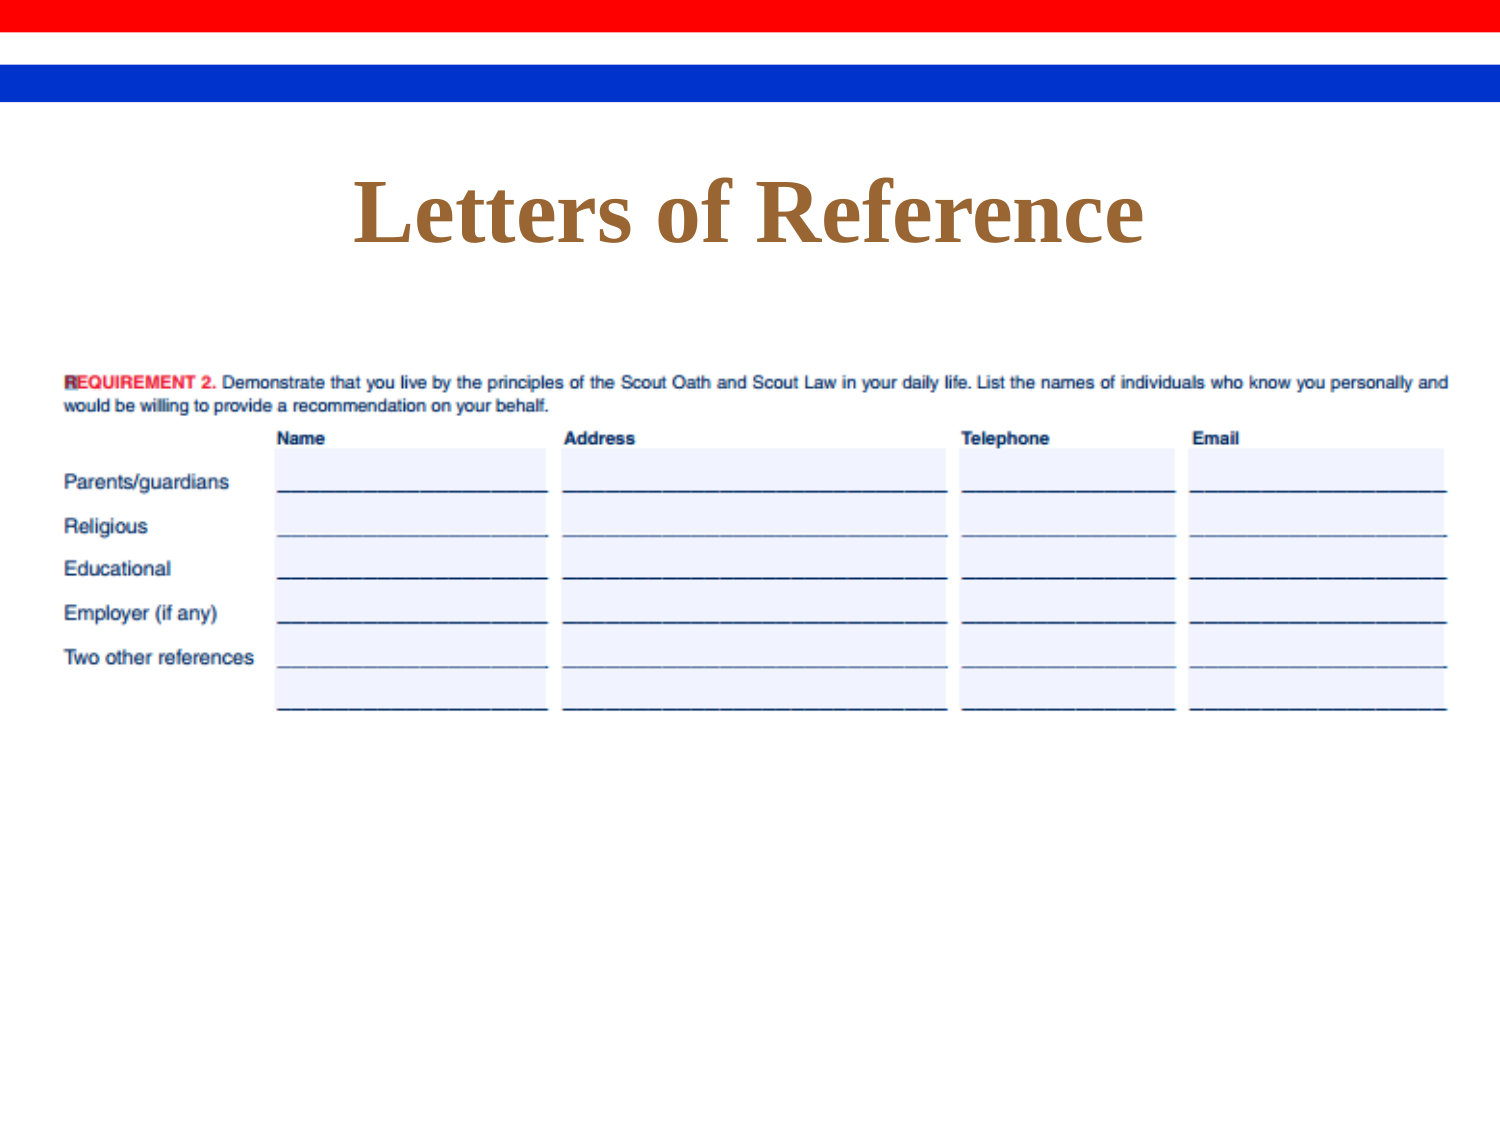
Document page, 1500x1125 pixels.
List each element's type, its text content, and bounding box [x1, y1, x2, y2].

picture [49, 362, 1480, 713]
title Letters of Reference [112, 111, 1388, 300]
